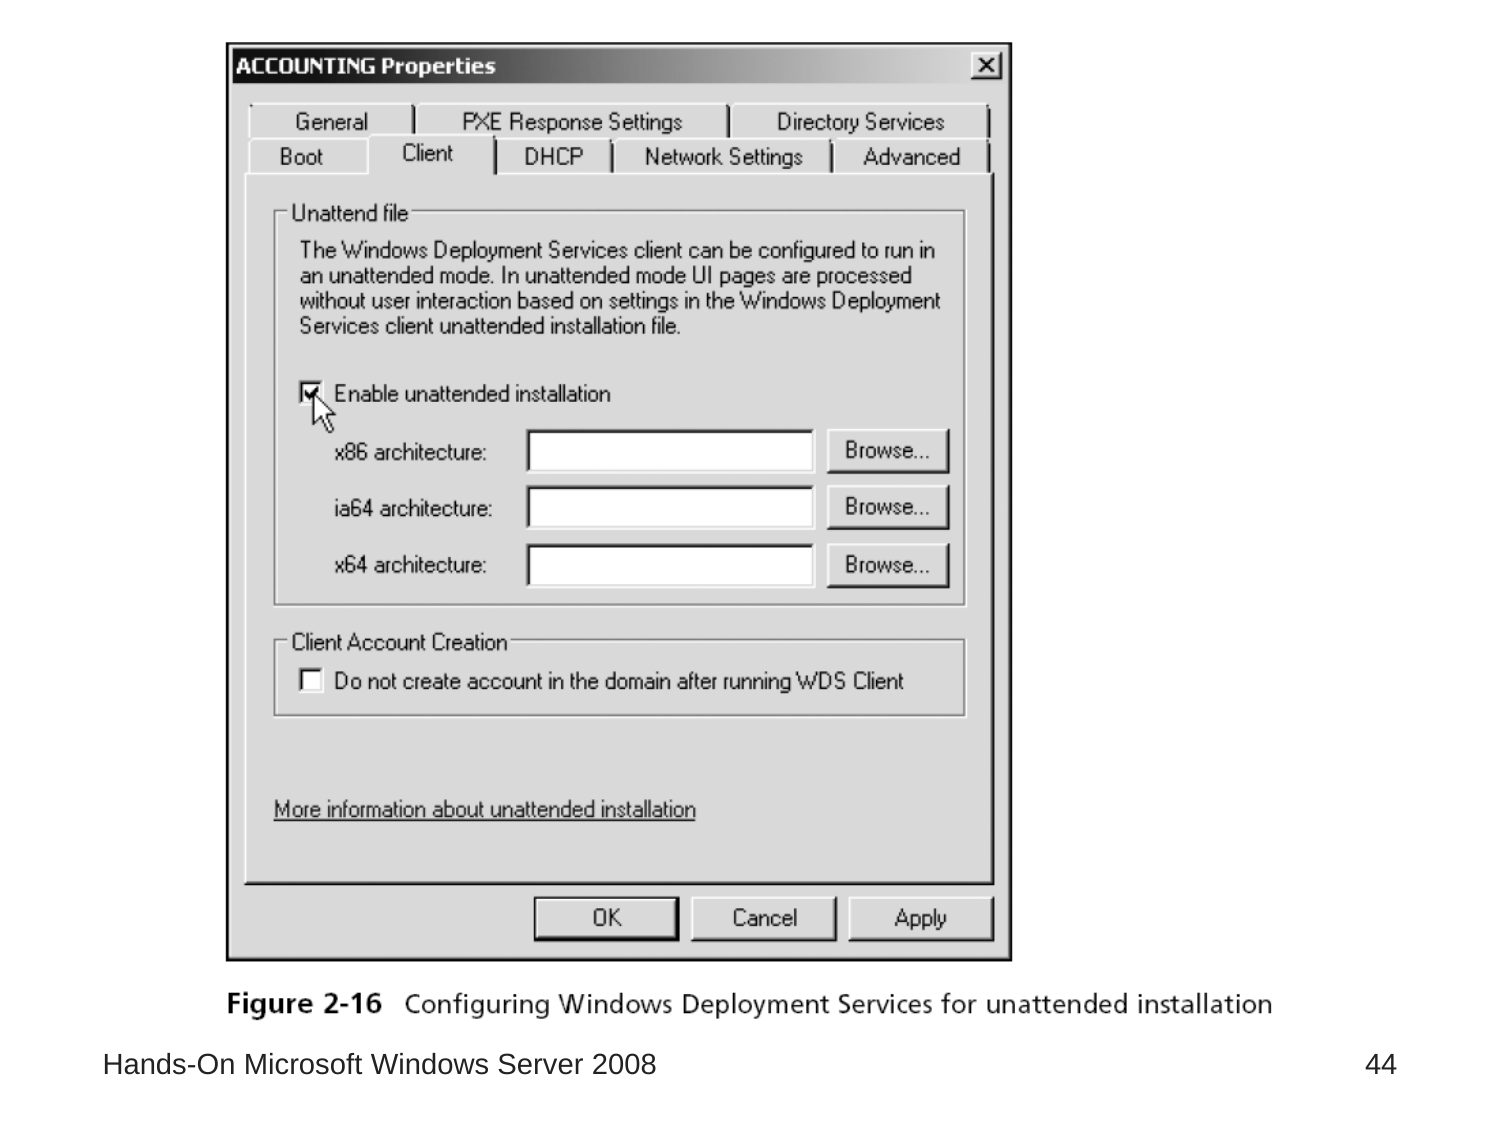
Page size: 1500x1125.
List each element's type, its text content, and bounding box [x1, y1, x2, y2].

footer Hands-On Microsoft Windows Server 2008 [87, 1037, 1051, 1101]
picture [222, 37, 1278, 1027]
slide_number 44 [1074, 1037, 1413, 1101]
